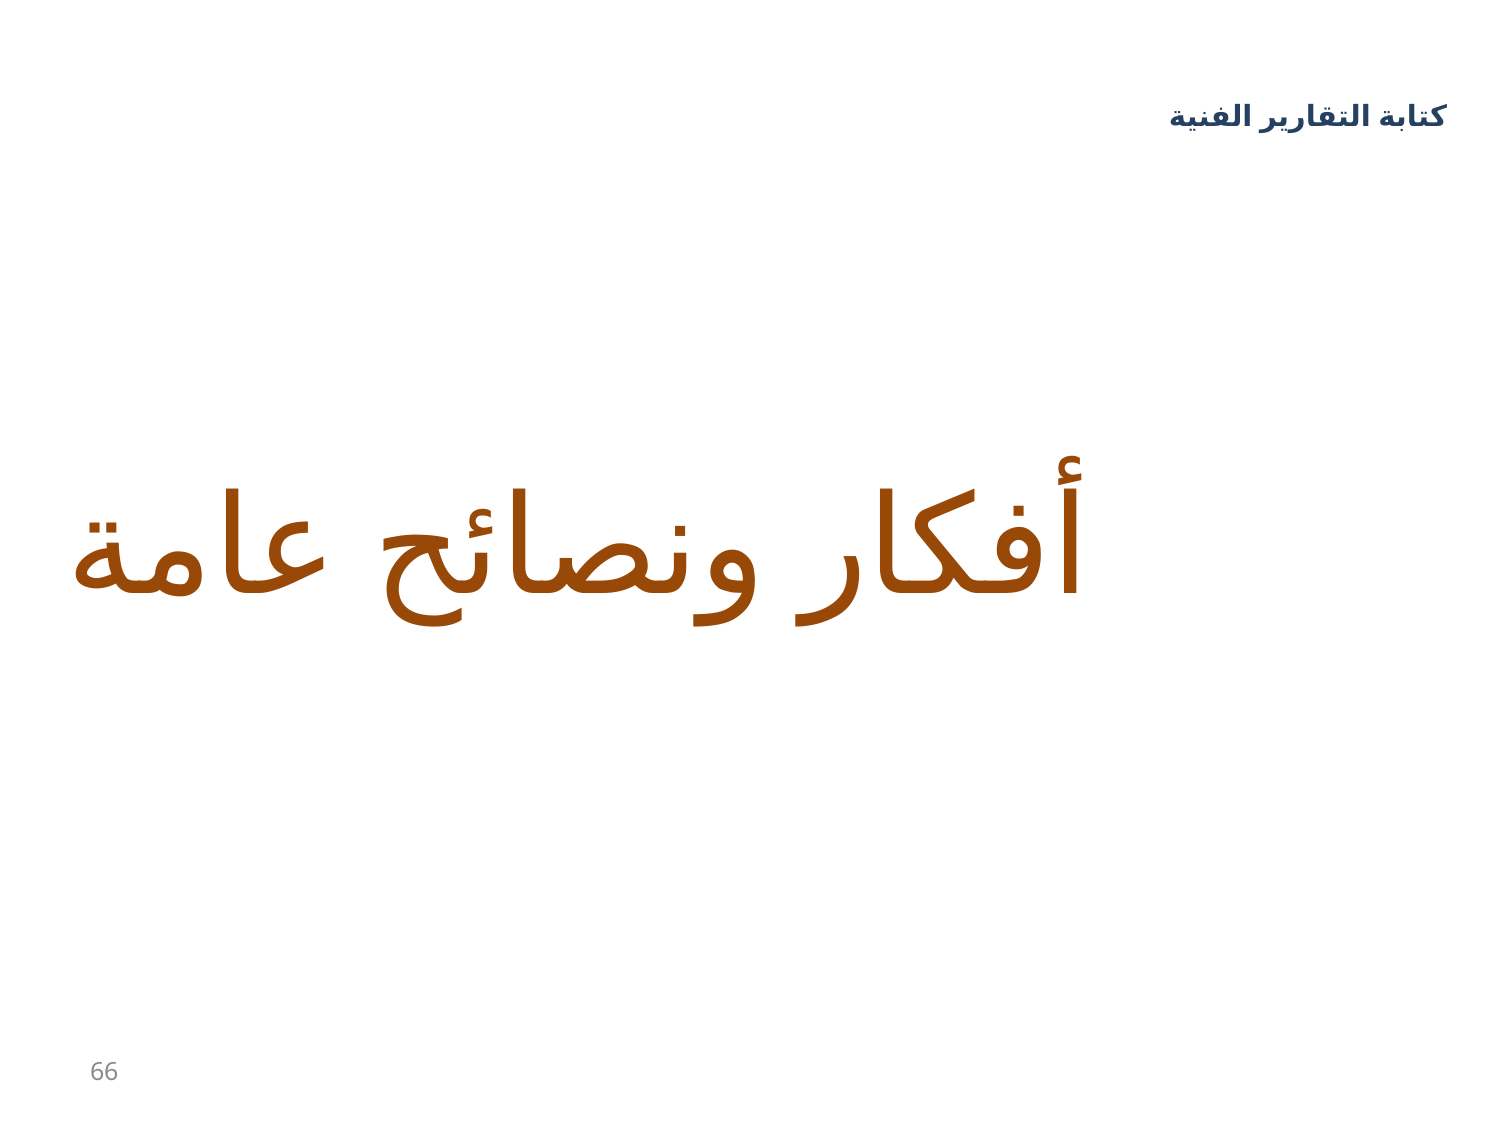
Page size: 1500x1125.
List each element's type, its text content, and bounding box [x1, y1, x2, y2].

text_box أفكار ونصائح عامة [17, 30, 1140, 1047]
slide_number 66 [75, 1047, 425, 1103]
